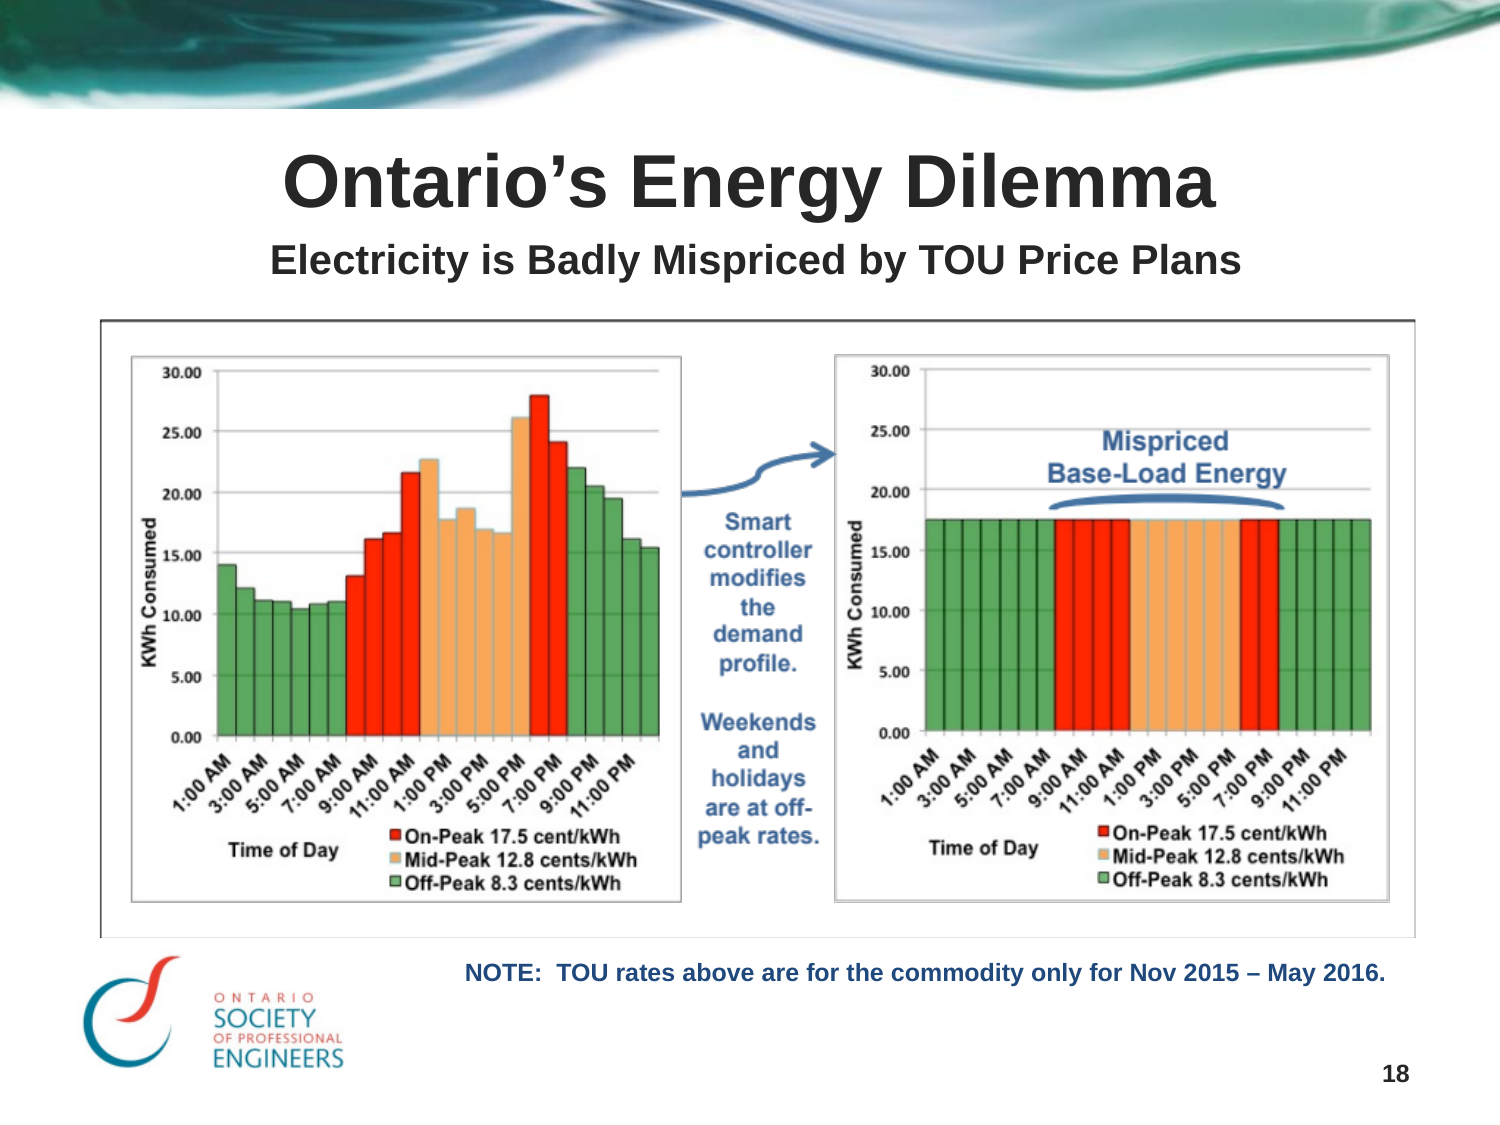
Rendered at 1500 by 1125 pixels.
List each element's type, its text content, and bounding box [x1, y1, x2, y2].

slide_number 18 [1350, 1042, 1425, 1103]
text_box NOTE: TOU rates above are for the commodity only for Nov 2015 – May 2016. [449, 949, 1413, 994]
text_box Ontario’s Energy Dilemma [62, 125, 1438, 224]
picture [99, 318, 1416, 938]
text_box Electricity is Badly Mispriced by TOU Price Plans [62, 224, 1450, 313]
picture [0, 0, 1500, 109]
